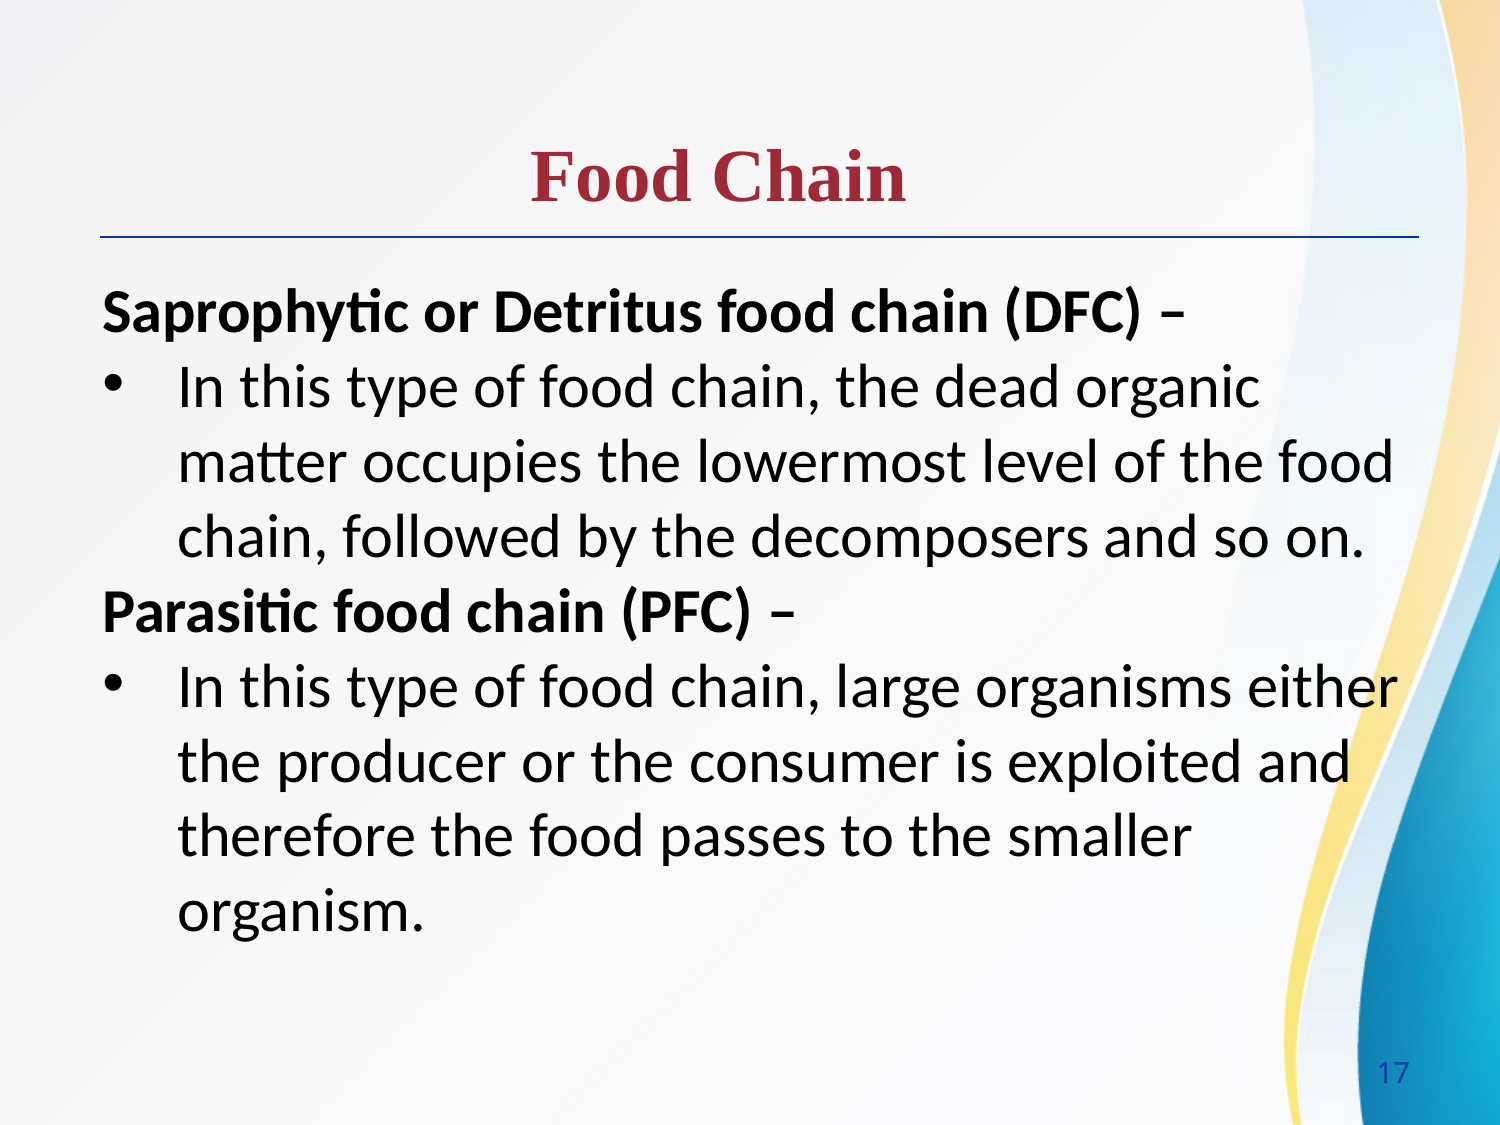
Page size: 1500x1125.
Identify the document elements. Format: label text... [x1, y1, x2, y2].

text_box Food Chain [0, 118, 1438, 224]
text_box Saprophytic or Detritus food chain (DFC) – In this type of food chain, the dead organic matter occupies the lowermost level of the food chain, followed by the decomposers and so on. Parasitic food chain (PFC) – In this type of food chain, large organisms either the producer or the consumer is exploited and therefore the food passes to the smaller organism. [87, 262, 1453, 952]
picture [0, 0, 1500, 1125]
text_box 17 [1074, 1012, 1425, 1073]
